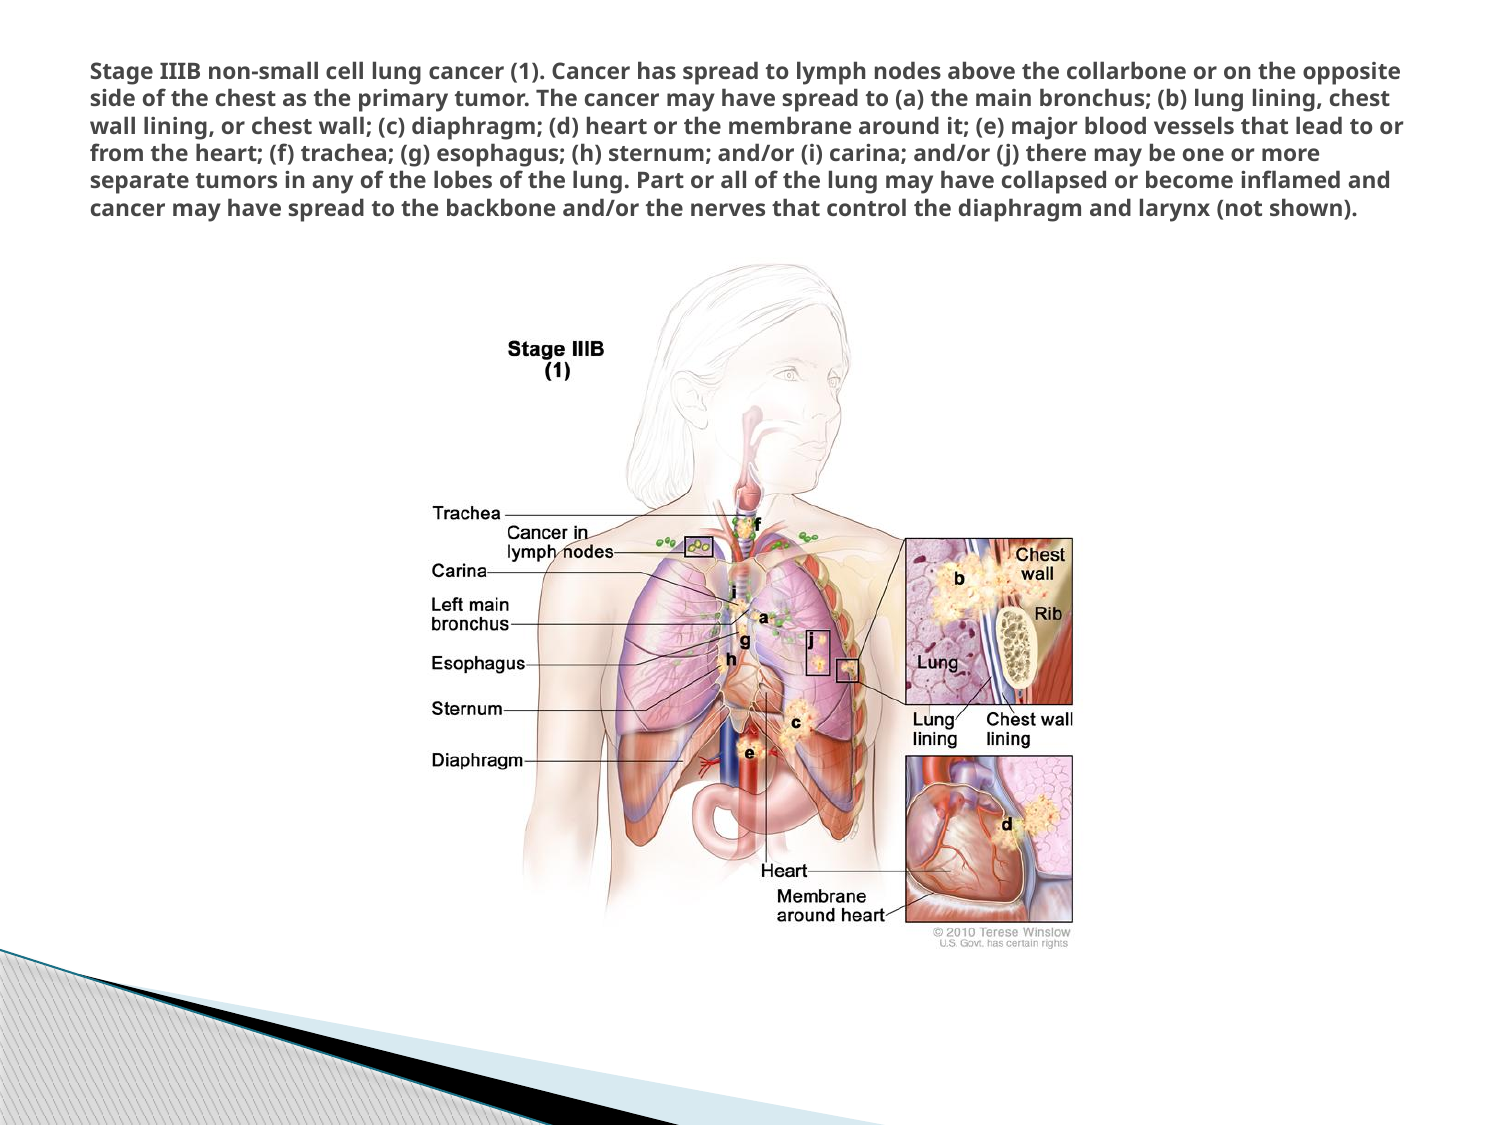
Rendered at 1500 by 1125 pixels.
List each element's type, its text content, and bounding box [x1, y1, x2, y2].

title Stage IIIB non-small cell lung cancer (1). Cancer has spread to lymph nodes above the collarbone or on the opposite side of the chest as the primary tumor. The cancer may have spread to (a) the main bronchus; (b) lung lining, chest wall lining, or chest wall; (c) diaphragm; (d) heart or the membrane around it; (e) major blood vessels that lead to or from the heart; (f) trachea; (g) esophagus; (h) sternum; and/or (i) carina; and/or (j) there may be one or more separate tumors in any of the lobes of the lung. Part or all of the lung may have collapsed or become inflamed and cancer may have spread to the backbone and/or the nerves that control the diaphragm and larynx (not shown). [75, 45, 1425, 233]
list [405, 242, 1095, 986]
